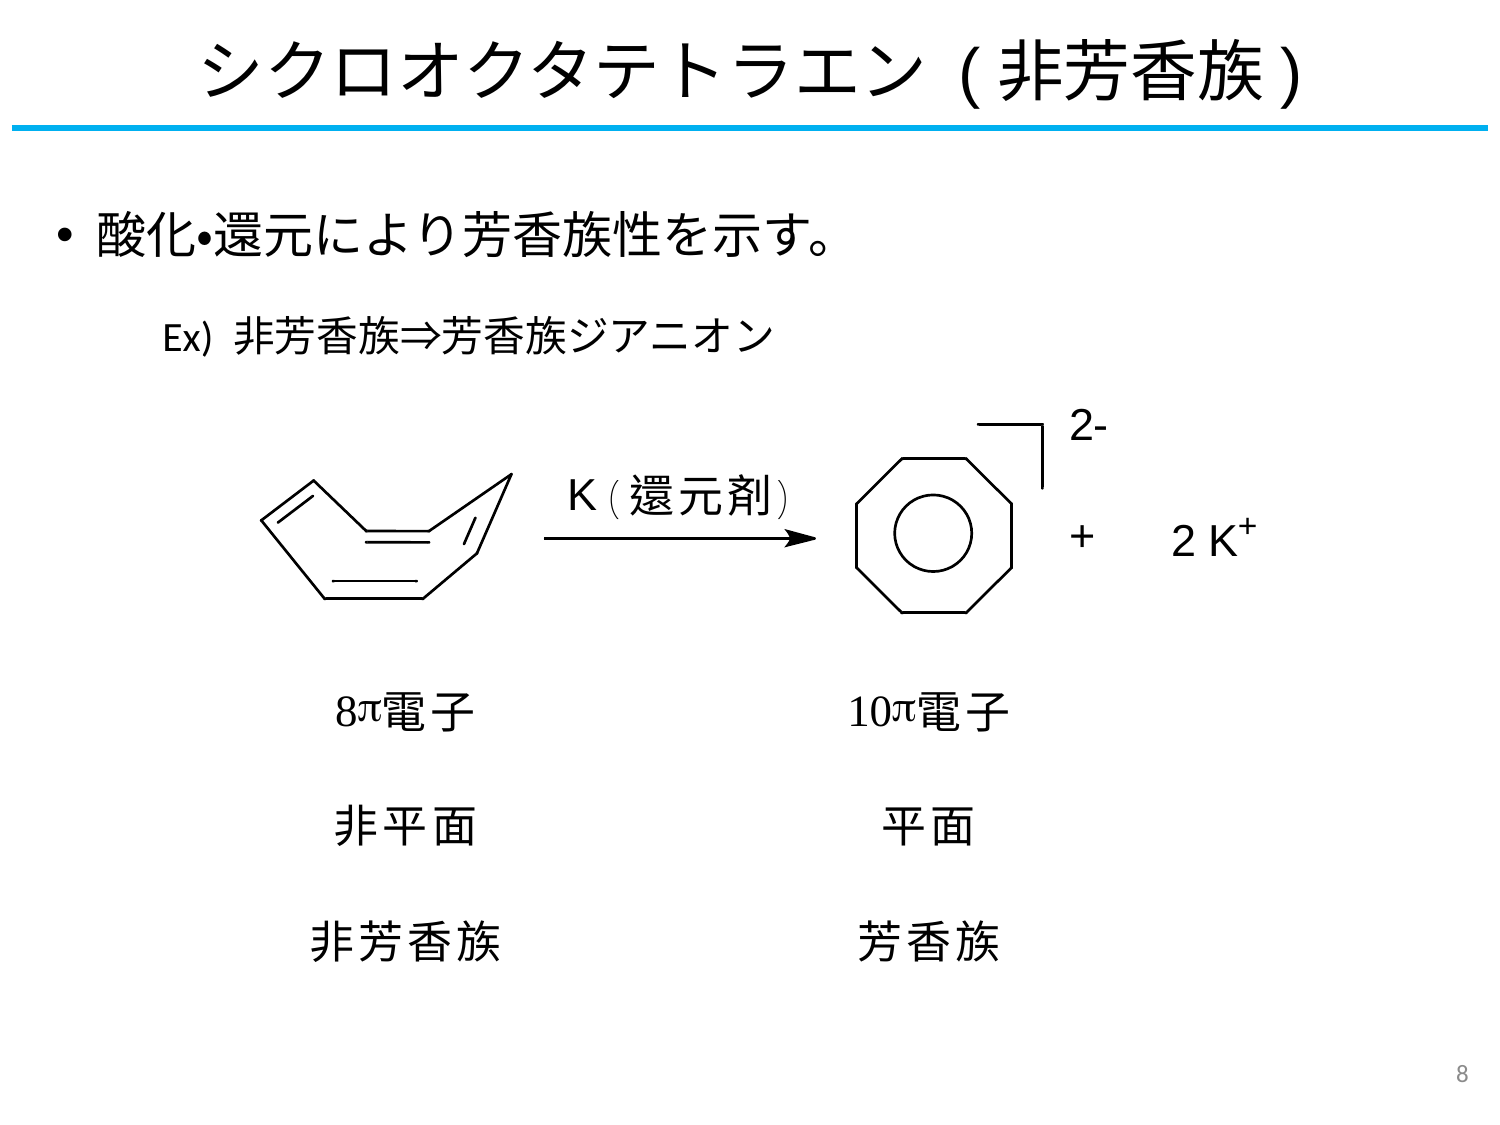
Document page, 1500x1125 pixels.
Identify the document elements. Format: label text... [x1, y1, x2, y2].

title シクロオクタテトラエン (非芳香族) [41, 9, 1459, 125]
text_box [251, 396, 1270, 968]
slide_number 8 [1133, 1042, 1484, 1103]
text_box Ex) 非芳香族⇒芳香族ジアニオン [147, 302, 821, 368]
text_box 酸化・還元により芳香族性を示す。 [41, 196, 1459, 350]
